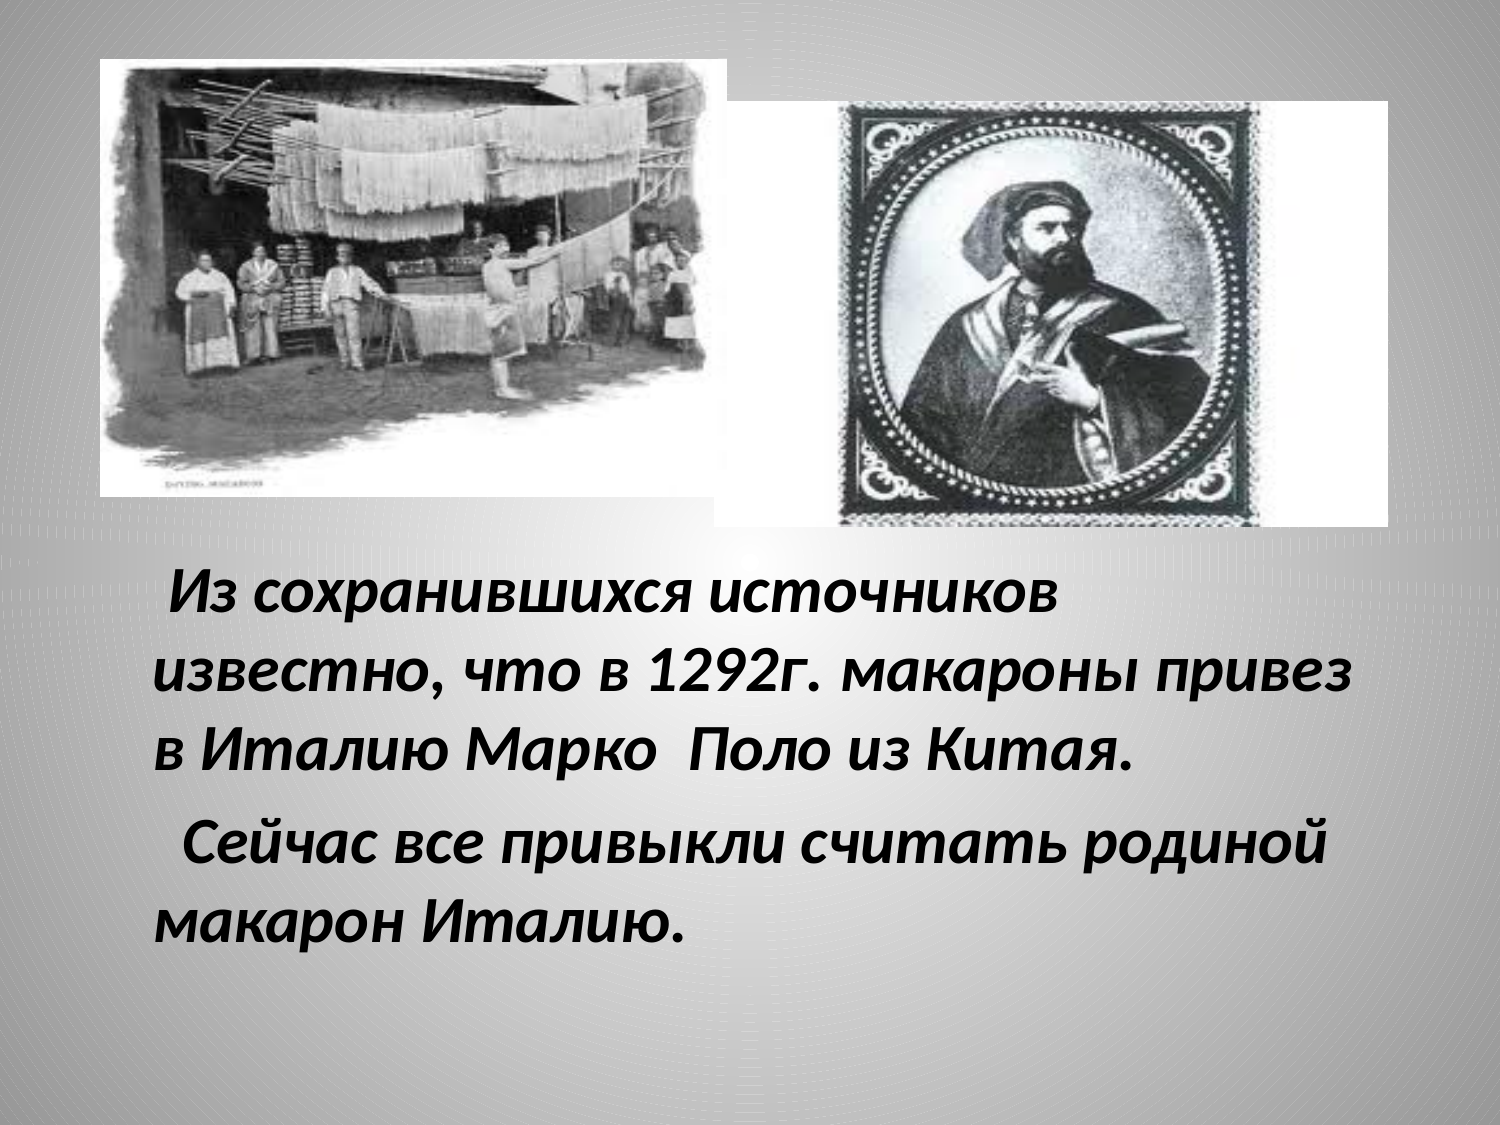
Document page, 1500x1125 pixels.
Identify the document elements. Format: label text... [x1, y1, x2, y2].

list Из сохранившихся источников известно, что в 1292г. макароны привез в Италию Марко Поло из Китая. Сейчас все привыкли считать родиной макарон Италию. [137, 538, 1378, 1047]
title Из сохранившихся источников известно, что в 1292г. макароны привез в Италию Марко Поло из Китая. Сейчас все привыкли считать родиной макарон Италию. [64, 78, 1425, 587]
picture [100, 59, 1389, 528]
